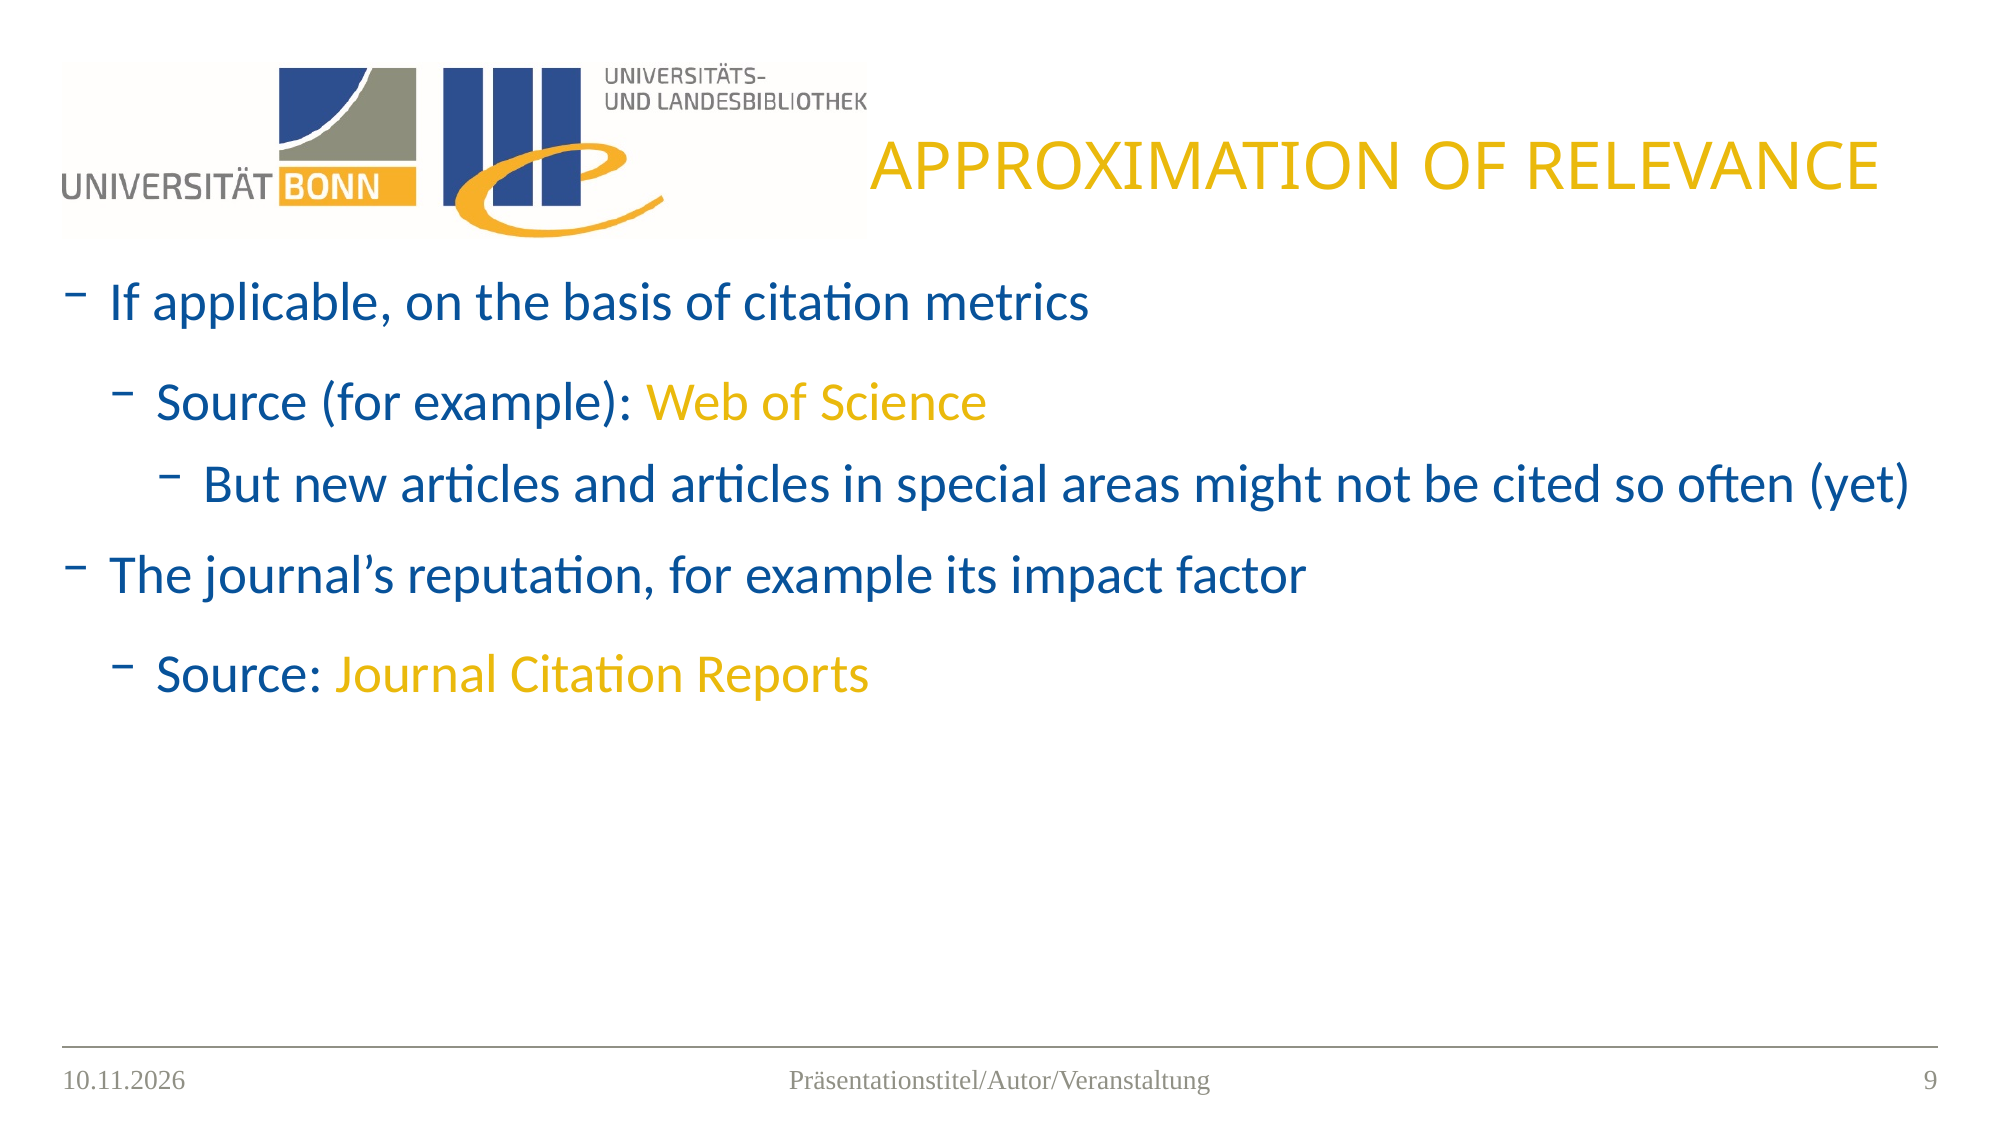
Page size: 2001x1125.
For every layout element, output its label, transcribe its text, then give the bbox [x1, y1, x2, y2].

picture [62, 62, 867, 239]
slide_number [62, 1046, 250, 1110]
title Approximation of Relevance [870, 62, 1938, 204]
footer Präsentationstitel/Autor/Veranstaltung [453, 1046, 1547, 1110]
list If applicable, on the basis of citation metrics Source (for example): Web of Science But new articles and articles in special areas might not be cited so often (yet) The journal’s reputation, for example its impact factor Source: Journal Citation Reports [62, 265, 1938, 985]
slide_number 8 [1812, 1046, 1938, 1110]
